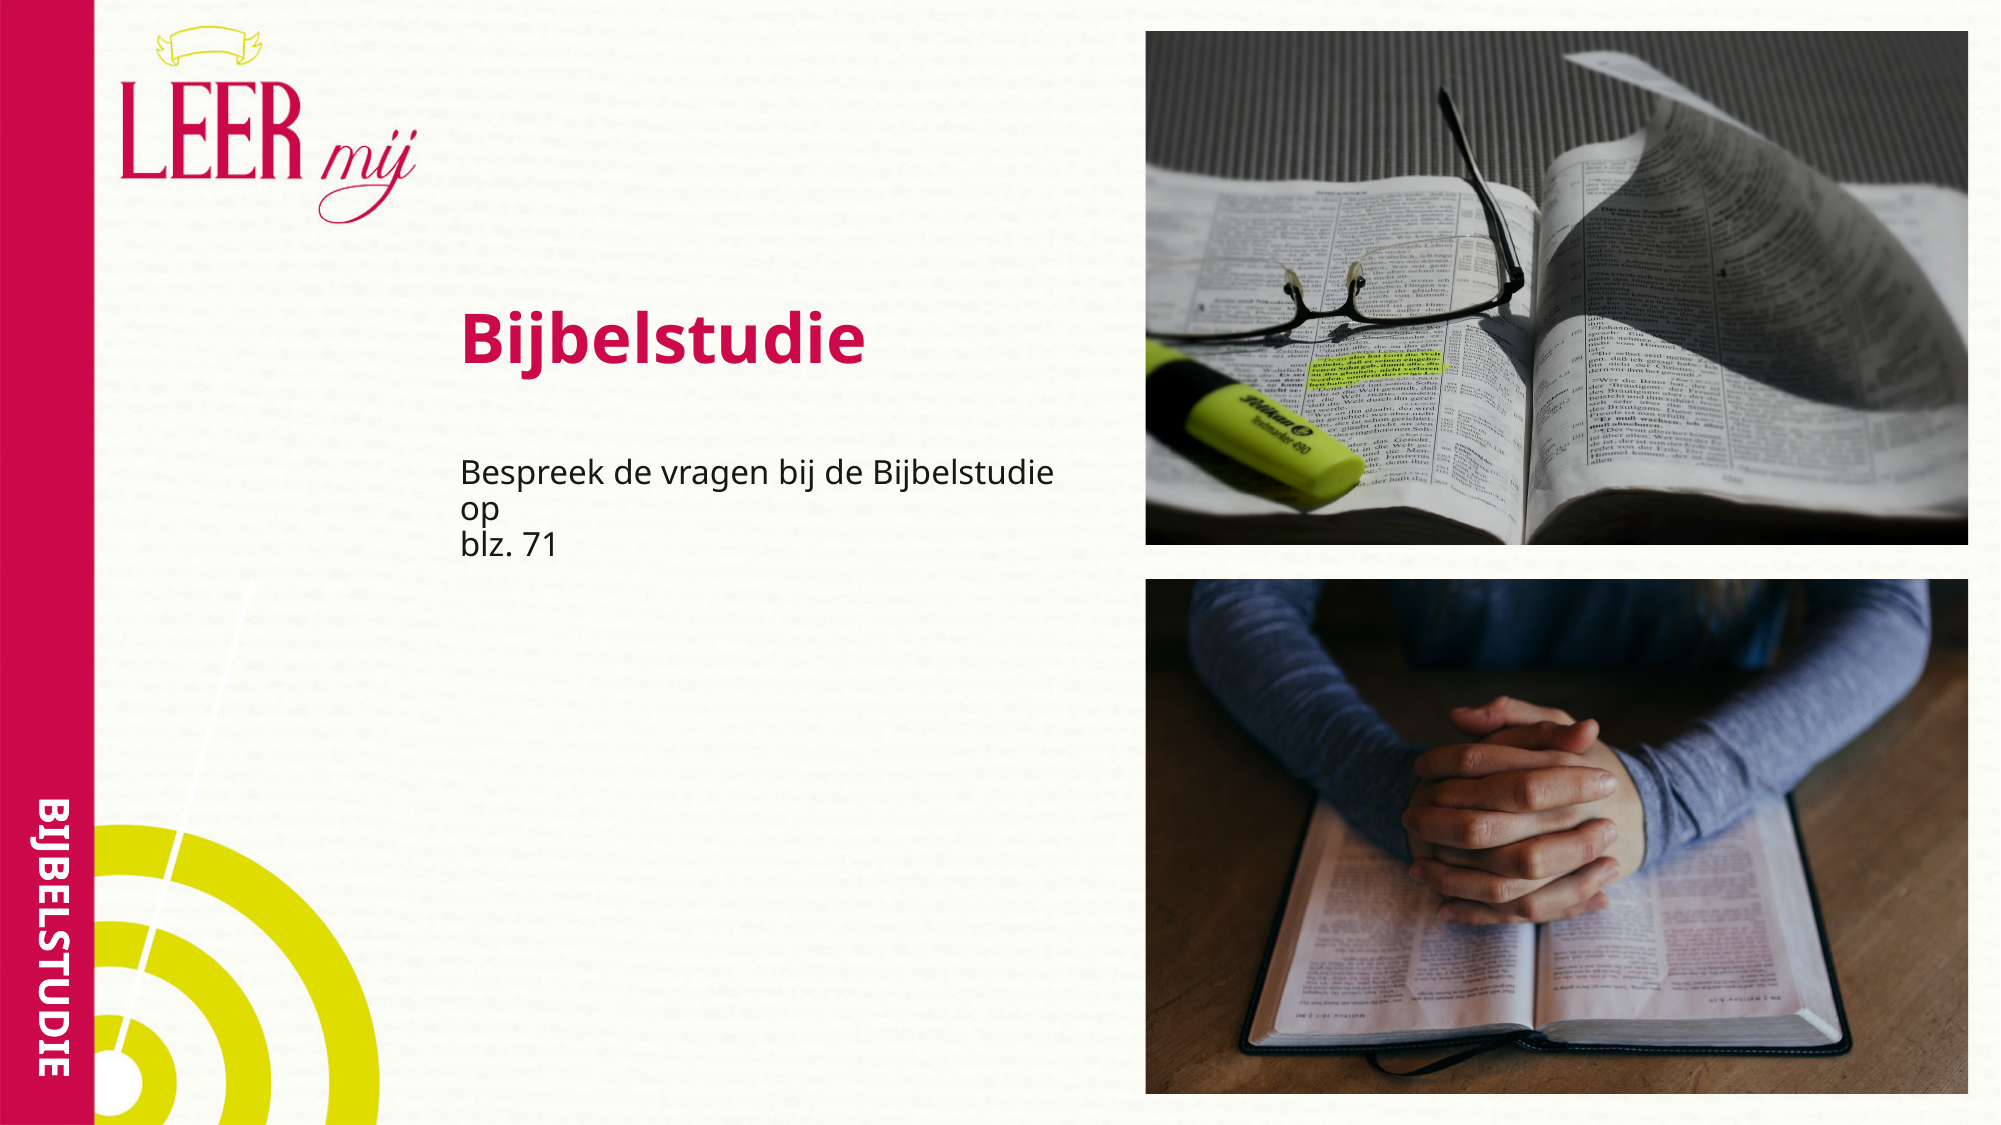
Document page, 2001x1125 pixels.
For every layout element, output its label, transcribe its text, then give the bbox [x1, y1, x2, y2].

title Bijbelstudie [444, 229, 1102, 386]
list Bespreek de vragen bij de Bijbelstudie op blz. 71 [444, 448, 1105, 968]
picture [0, 0, 2001, 1125]
